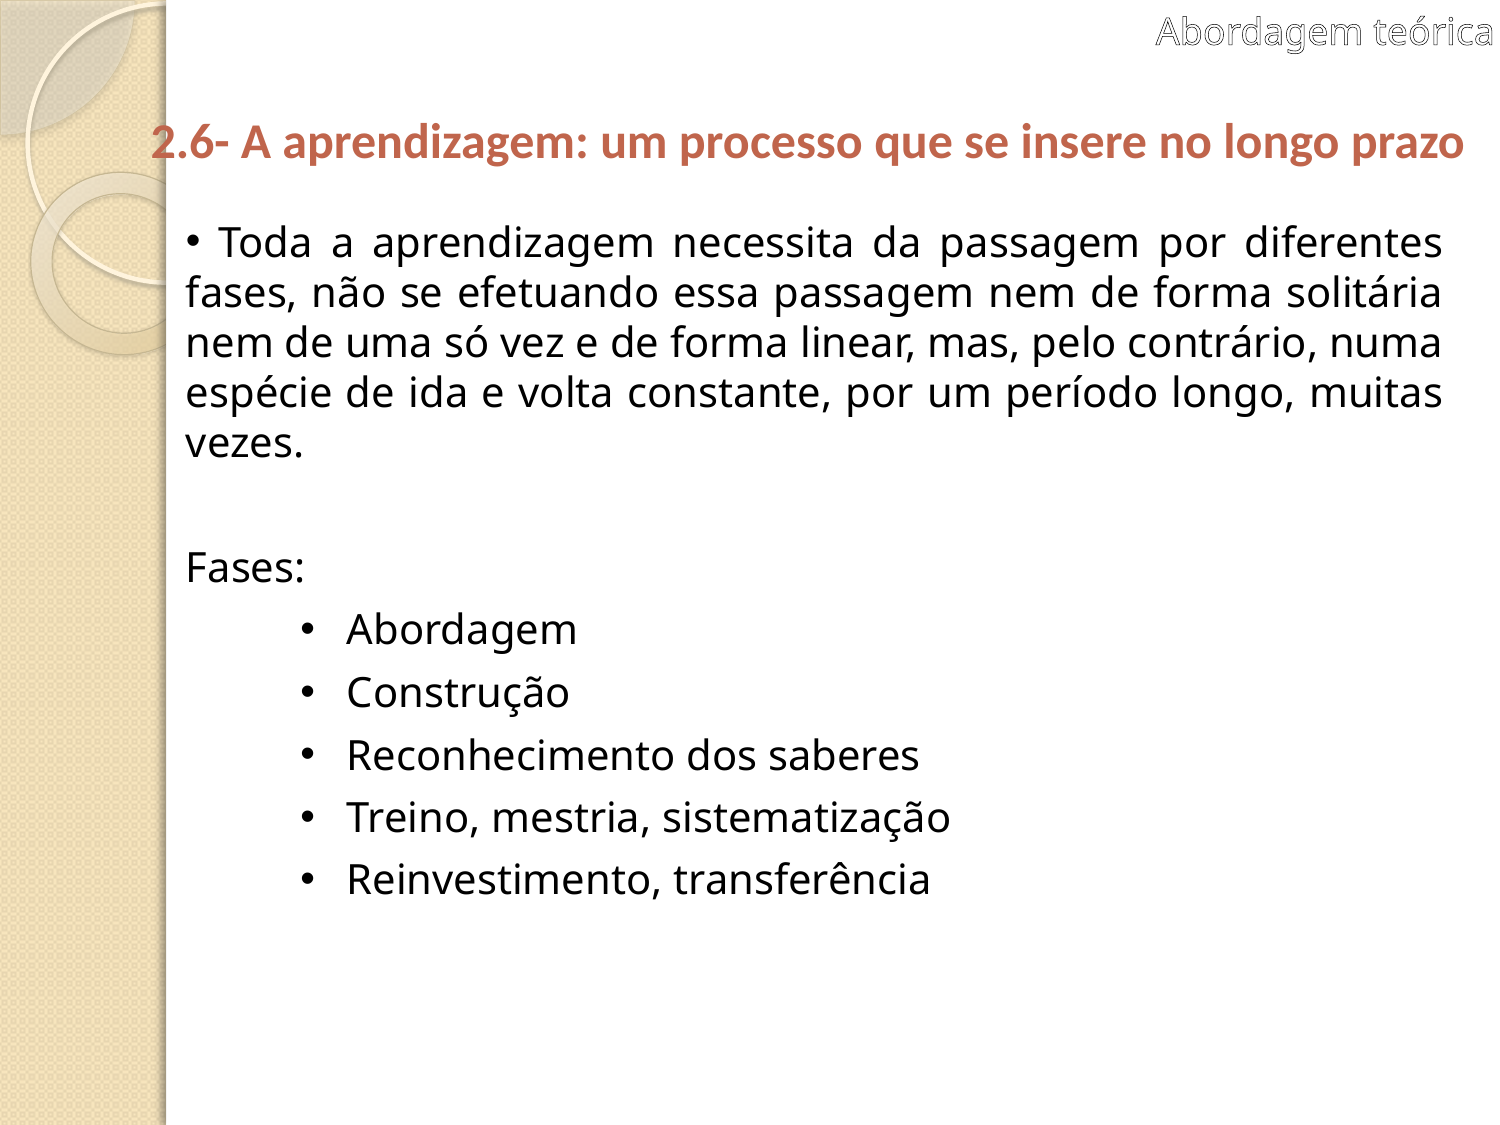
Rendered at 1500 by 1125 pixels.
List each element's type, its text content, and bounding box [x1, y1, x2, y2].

text_box Toda a aprendizagem necessita da passagem por diferentes fases, não se efetuando essa passagem nem de forma solitária nem de uma só vez e de forma linear, mas, pelo contrário, numa espécie de ida e volta constante, por um período longo, muitas vezes. Fases: Abordagem Construção Reconhecimento dos saberes Treino, mestria, sistematização Reinvestimento, transferência [171, 208, 1459, 911]
text_box Abordagem teórica [1141, 0, 1500, 45]
title 2.6- A aprendizagem: um processo que se insere no longo prazo [135, 45, 1500, 233]
